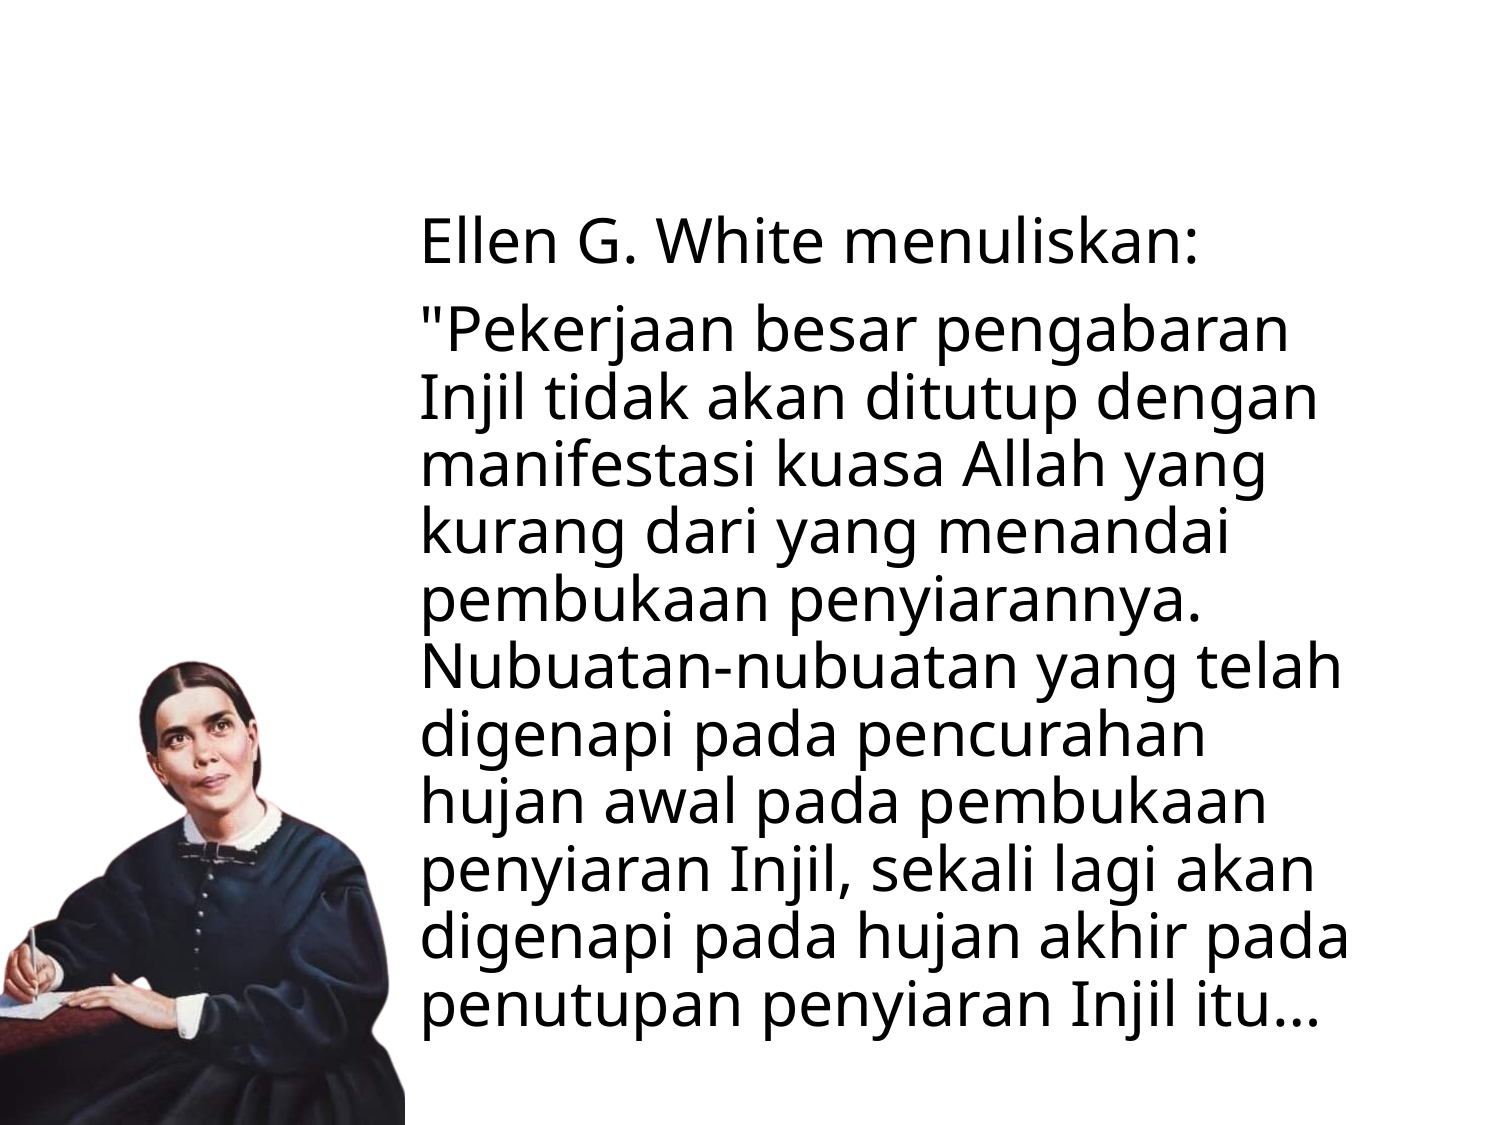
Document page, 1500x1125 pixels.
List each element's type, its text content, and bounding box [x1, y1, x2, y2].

list Ellen G. White menuliskan: "Pekerjaan besar pengabaran Injil tidak akan ditutup dengan manifestasi kuasa Allah yang kurang dari yang menandai pembukaan penyiarannya. Nubuatan-nubuatan yang telah digenapi pada pencurahan hujan awal pada pembukaan penyiaran Injil, sekali lagi akan digenapi pada hujan akhir pada penutupan penyiaran Injil itu… [404, 202, 1399, 923]
picture [0, 606, 406, 1125]
